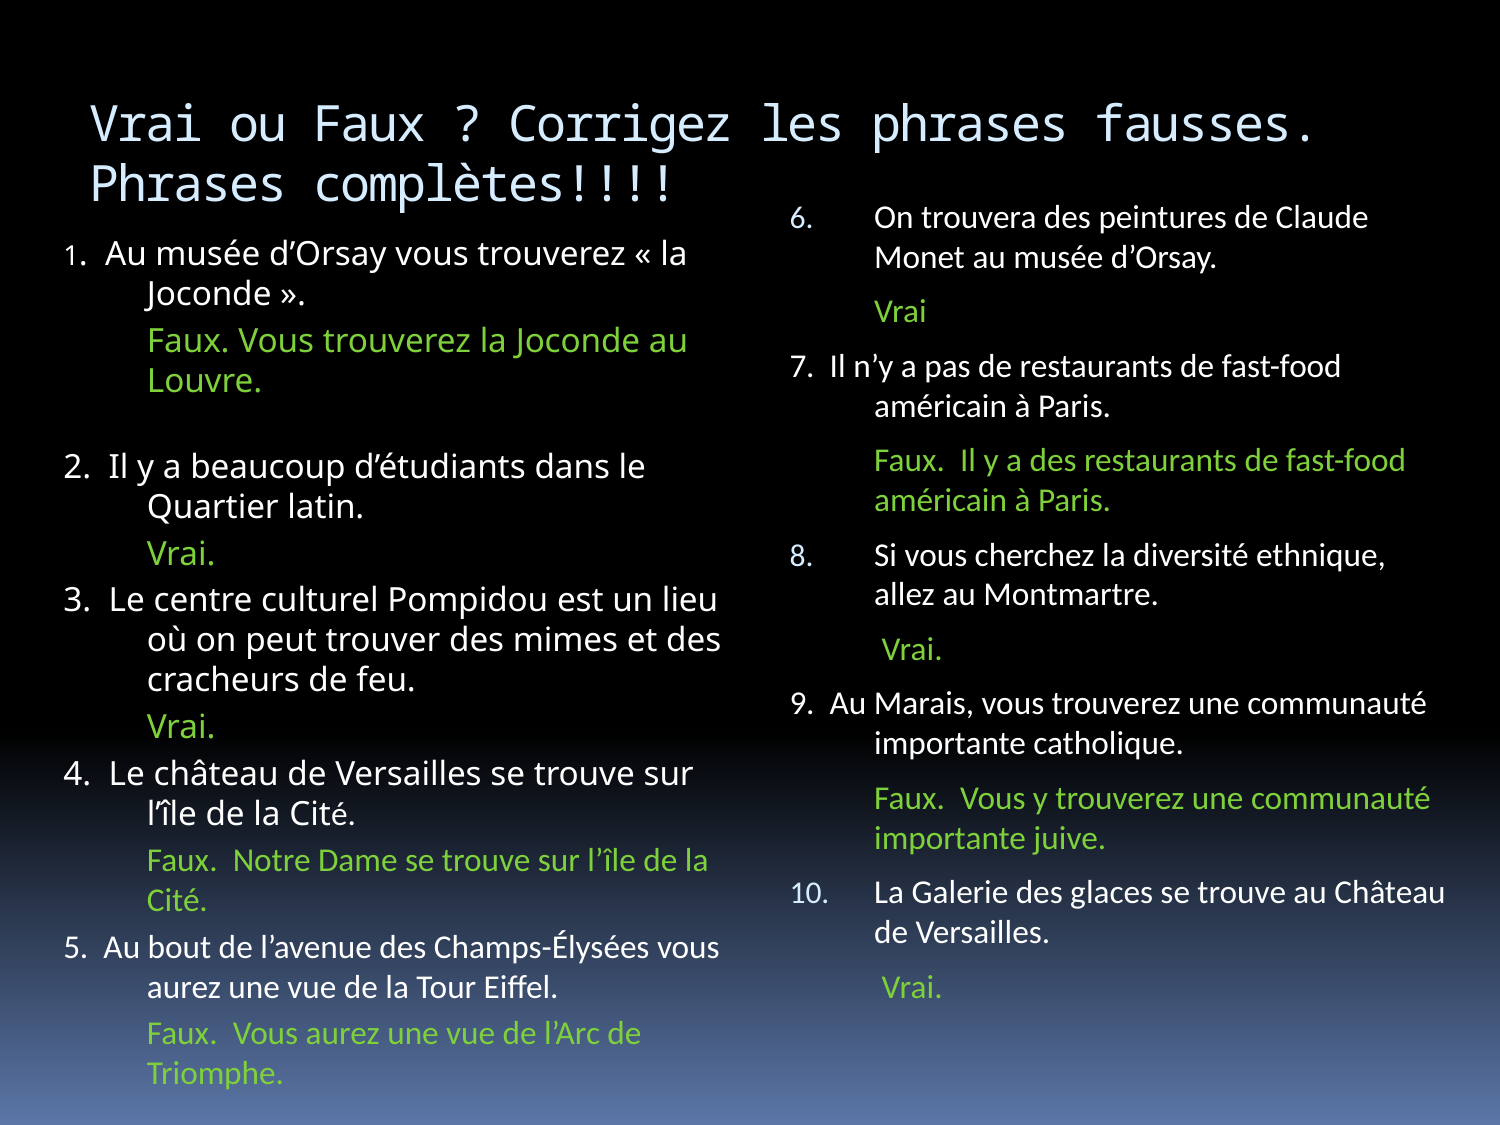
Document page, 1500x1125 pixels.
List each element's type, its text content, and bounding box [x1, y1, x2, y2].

list 1. Au musée d’Orsay vous trouverez « la Joconde ». Faux. Vous trouverez la Joconde au Louvre. 2. Il y a beaucoup d’étudiants dans le Quartier latin. Vrai. 3. Le centre culturel Pompidou est un lieu où on peut trouver des mimes et des cracheurs de feu. Vrai. 4. Le château de Versailles se trouve sur l’île de la Cité. Faux. Notre Dame se trouve sur l’île de la Cité. 5. Au bout de l’avenue des Champs-Élysées vous aurez une vue de la Tour Eiffel. Faux. Vous aurez une vue de l’Arc de Triomphe. [37, 224, 739, 1100]
list On trouvera des peintures de Claude Monet au musée d’Orsay. Vrai 7. Il n’y a pas de restaurants de fast-food américain à Paris. Faux. Il y a des restaurants de fast-food américain à Paris. Si vous cherchez la diversité ethnique, allez au Montmartre. Vrai. 9. Au Marais, vous trouverez une communauté importante catholique. Faux. Vous y trouverez une communauté importante juive. La Galerie des glaces se trouve au Château de Versailles. Vrai. [763, 187, 1463, 1033]
title Vrai ou Faux ? Corrigez les phrases fausses. Phrases complètes!!!! [75, 83, 1425, 234]
